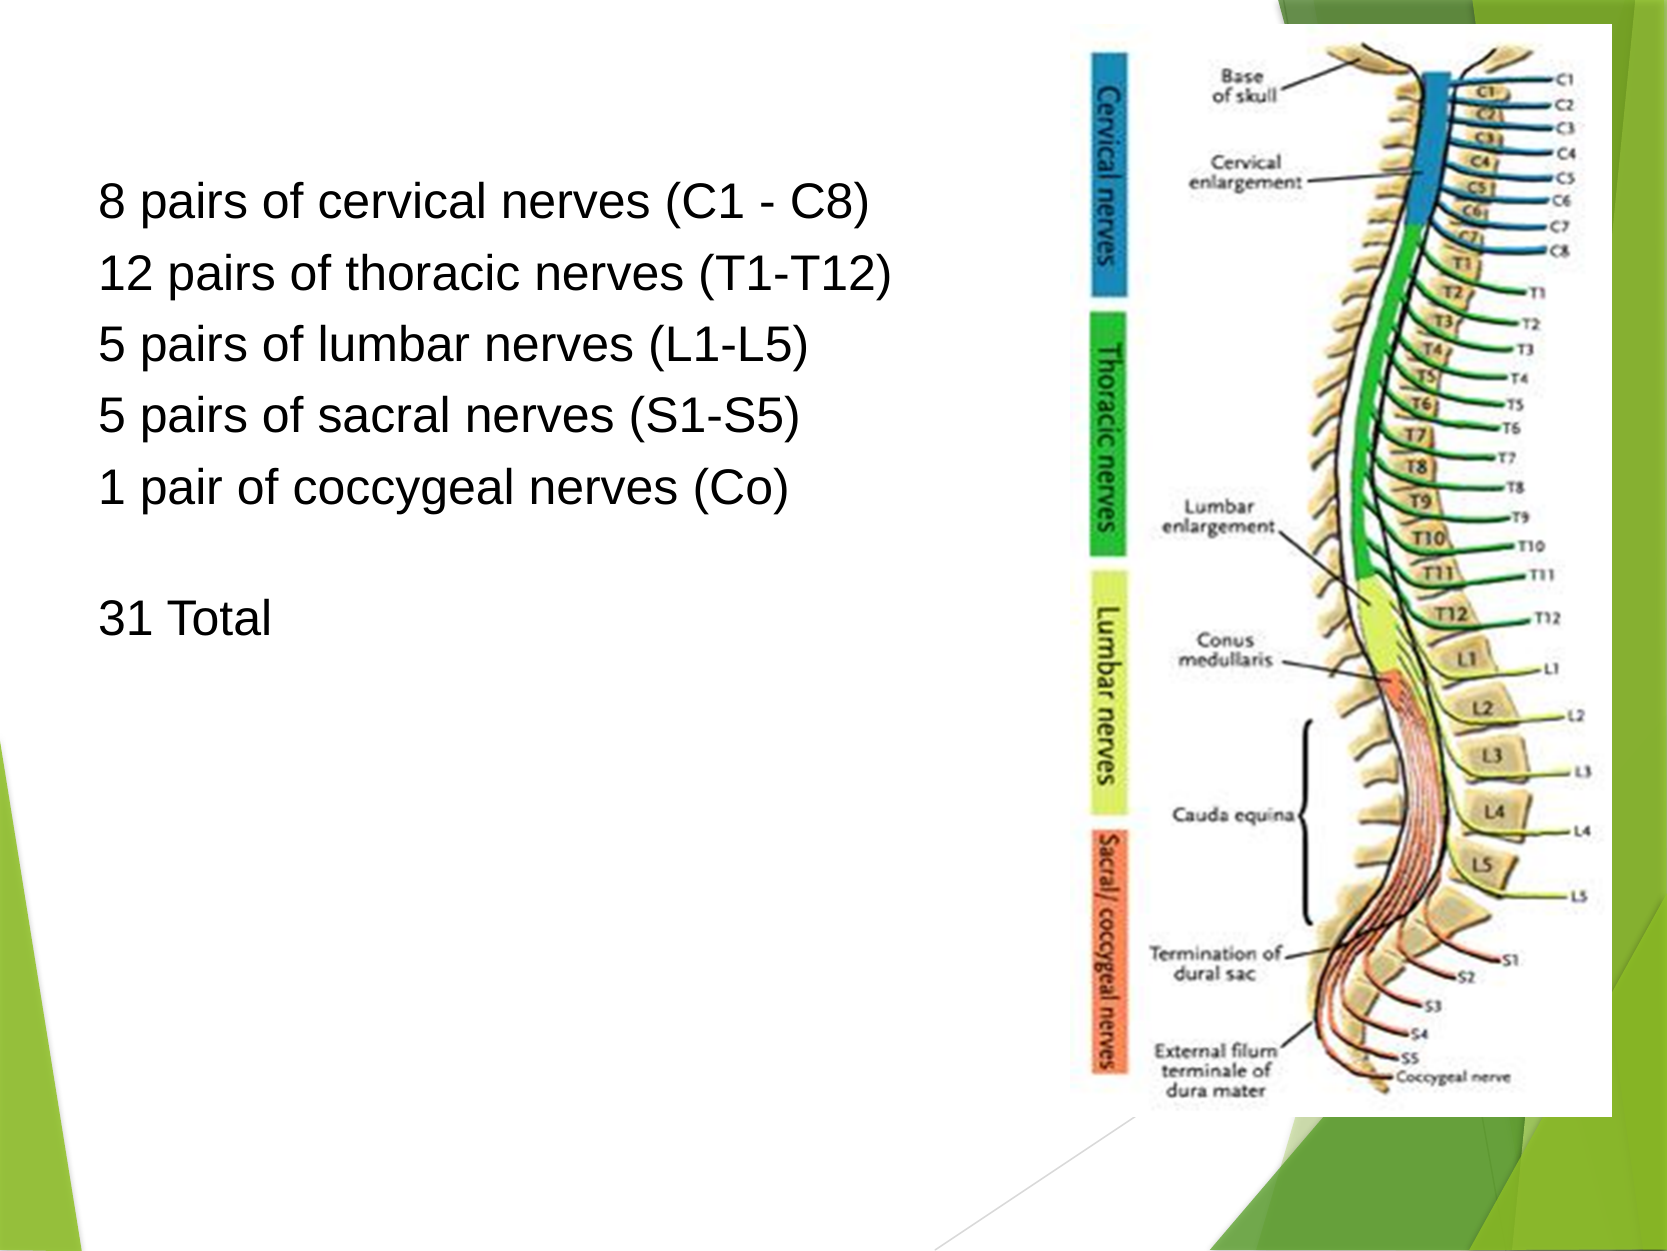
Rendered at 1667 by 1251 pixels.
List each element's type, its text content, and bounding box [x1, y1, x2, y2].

text_box 8 pairs of cervical nerves (C1 - C8) 12 pairs of thoracic nerves (T1-T12) 5 pairs of lumbar nerves (L1-L5) 5 pairs of sacral nerves (S1-S5) 1 pair of coccygeal nerves (Co) 31 Total [83, 149, 955, 654]
picture [1070, 24, 1613, 1118]
